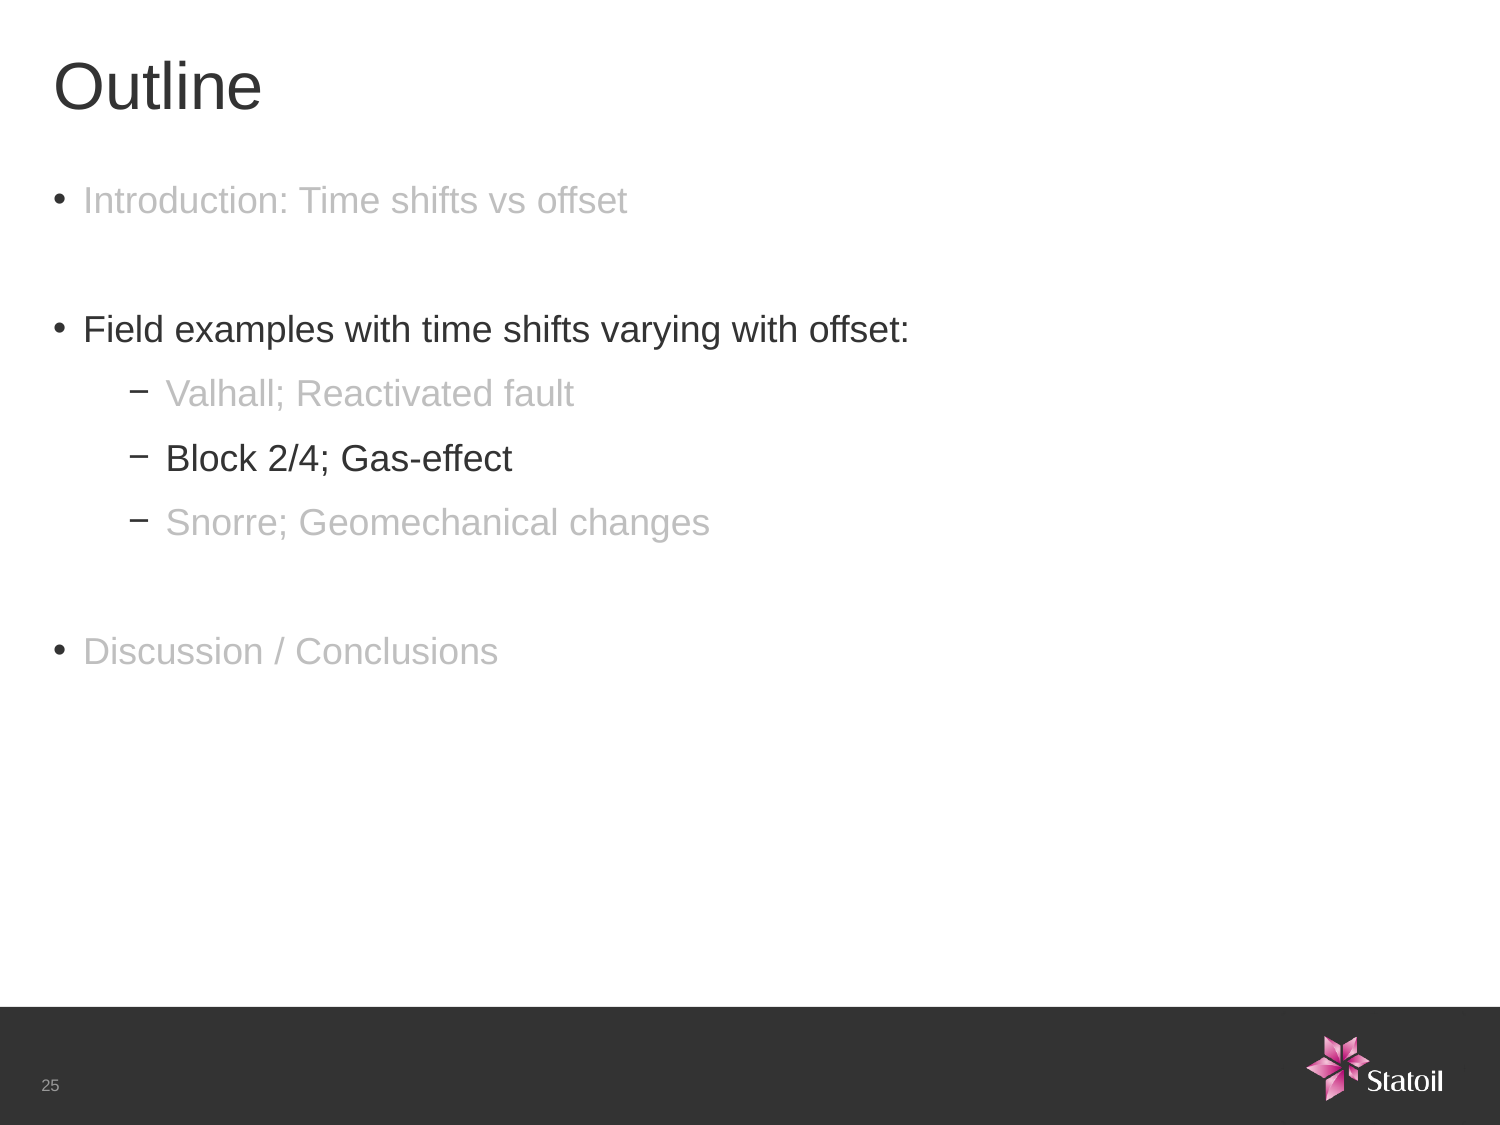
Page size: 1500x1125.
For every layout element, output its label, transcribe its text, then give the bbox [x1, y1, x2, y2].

title Outline [53, 42, 1448, 137]
slide_number 25 [41, 1073, 100, 1106]
picture [1281, 1011, 1466, 1125]
list Introduction: Time shifts vs offset Field examples with time shifts varying with offset: Valhall; Reactivated fault Block 2/4; Gas-effect Snorre; Geomechanical changes Discussion / Conclusions [53, 171, 1448, 953]
